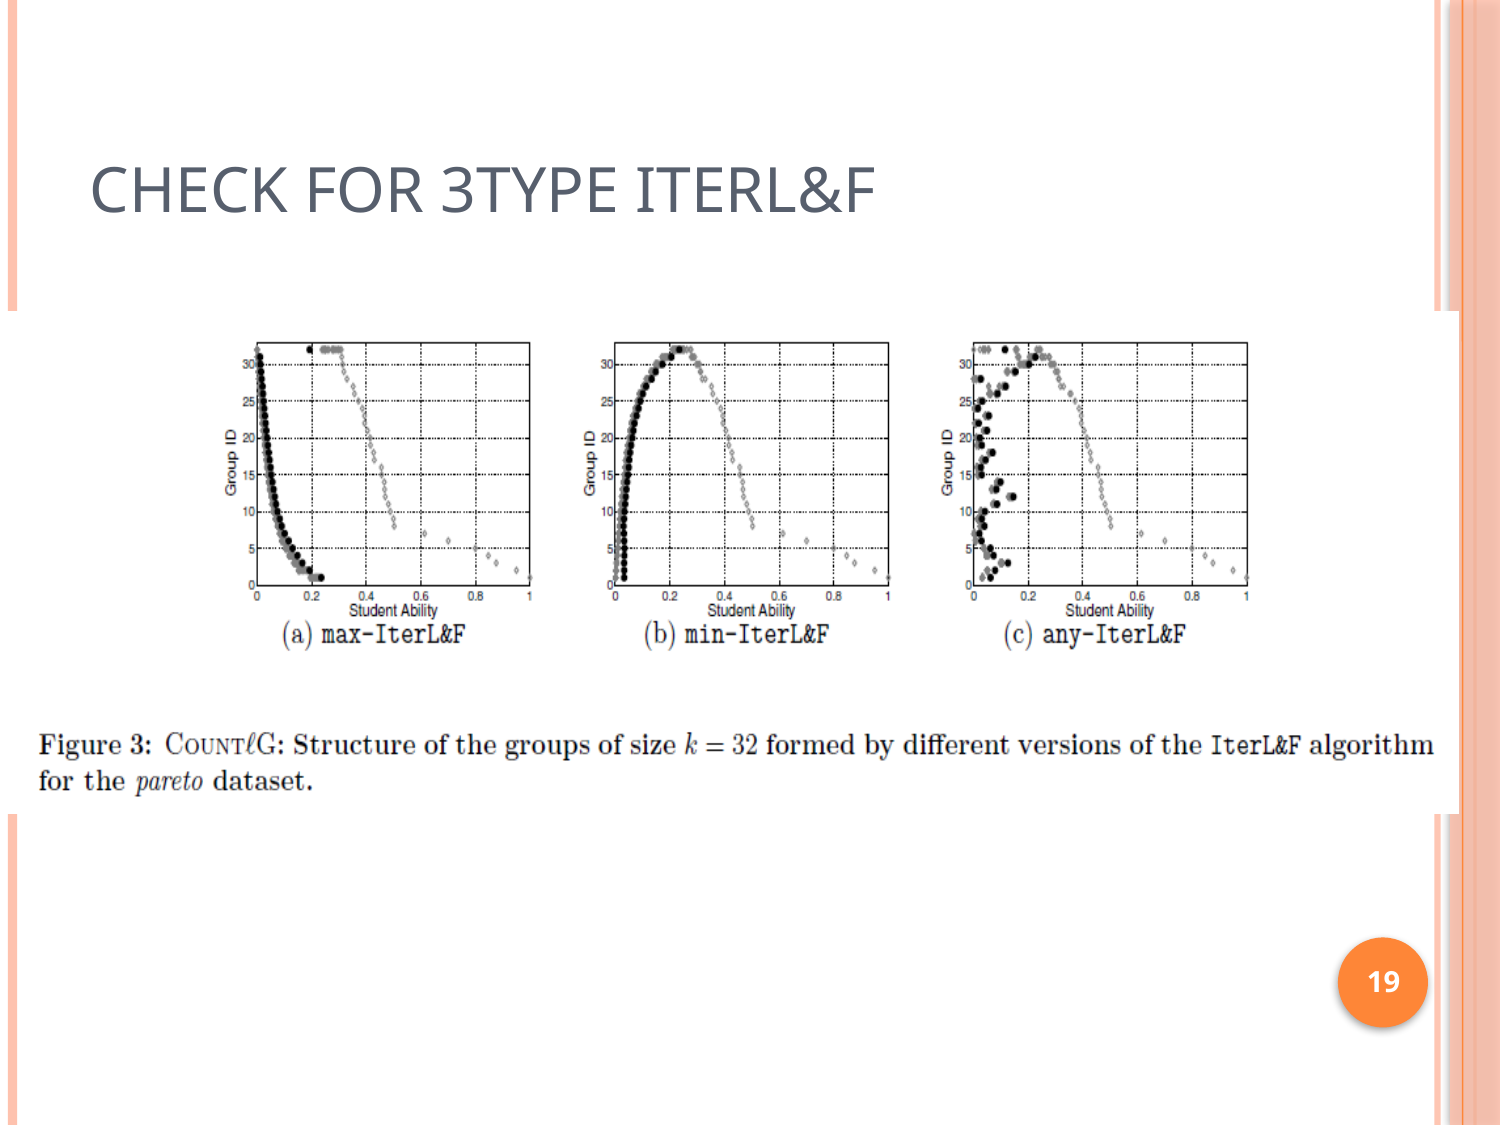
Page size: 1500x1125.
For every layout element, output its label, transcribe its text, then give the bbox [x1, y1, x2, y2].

slide_number 19 [1333, 940, 1434, 1027]
picture [0, 311, 1460, 814]
title Check for 3type IterL&F [75, 45, 1300, 233]
